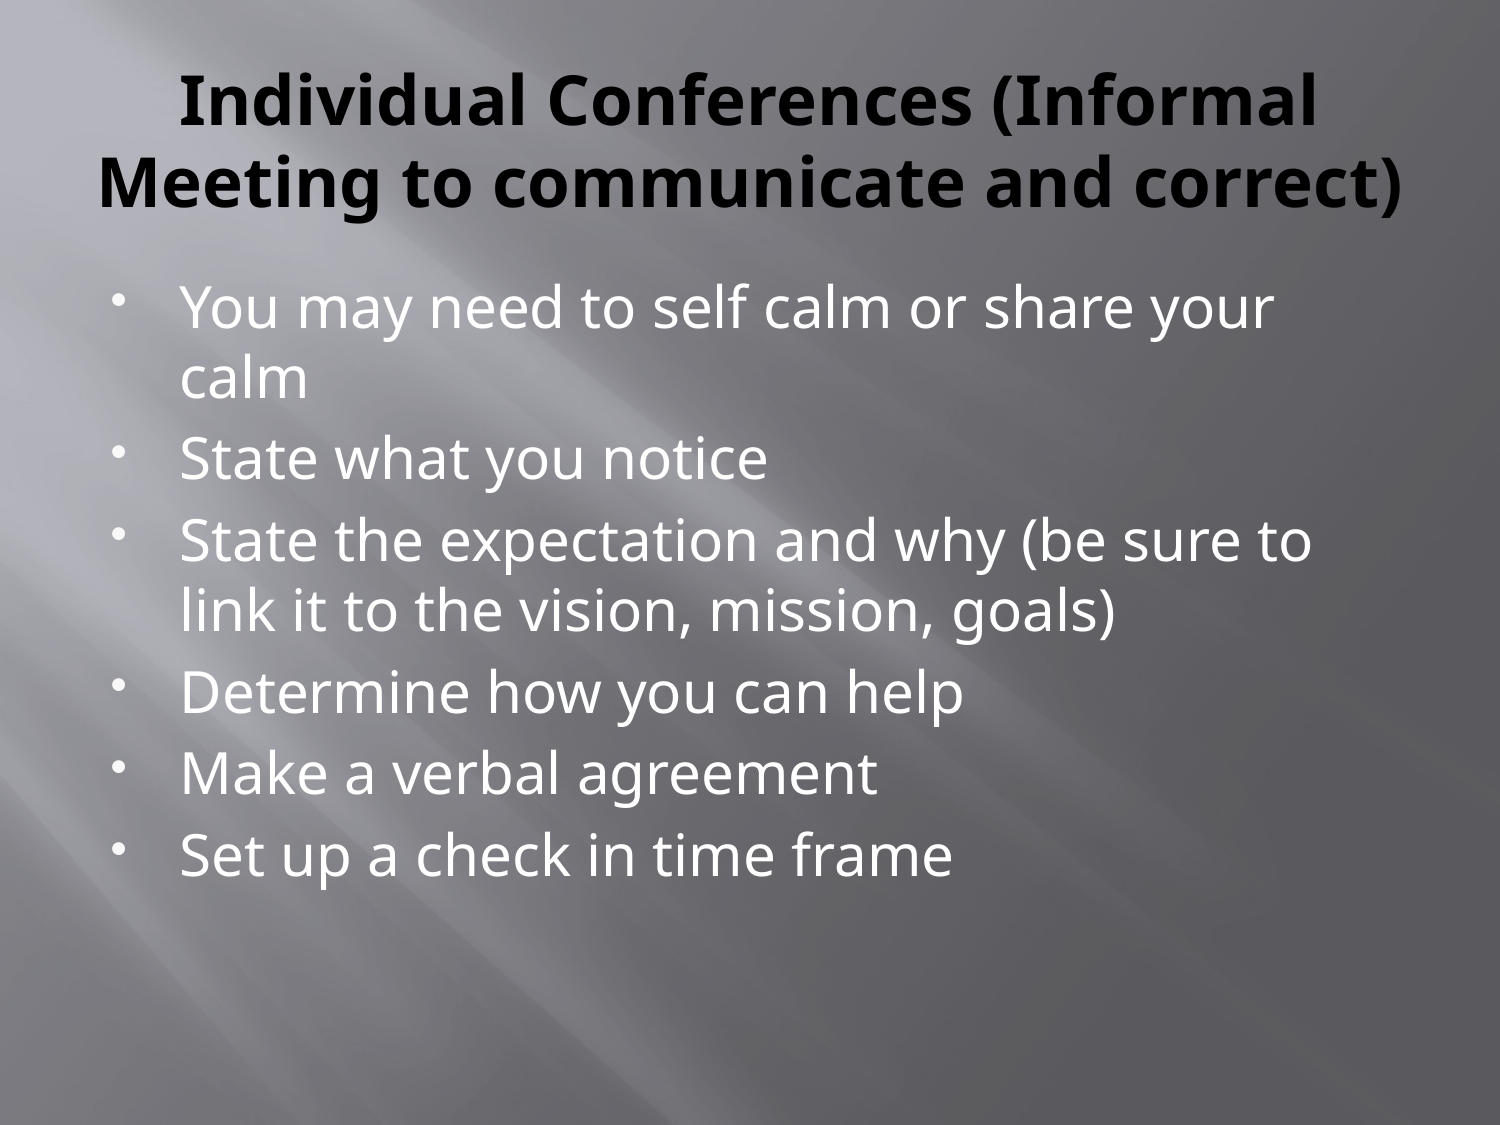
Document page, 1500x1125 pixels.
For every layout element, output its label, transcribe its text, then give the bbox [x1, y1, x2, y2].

title Individual Conferences (Informal Meeting to communicate and correct) [75, 45, 1425, 233]
list You may need to self calm or share your calm State what you notice State the expectation and why (be sure to link it to the vision, mission, goals) Determine how you can help Make a verbal agreement Set up a check in time frame [75, 262, 1425, 1035]
